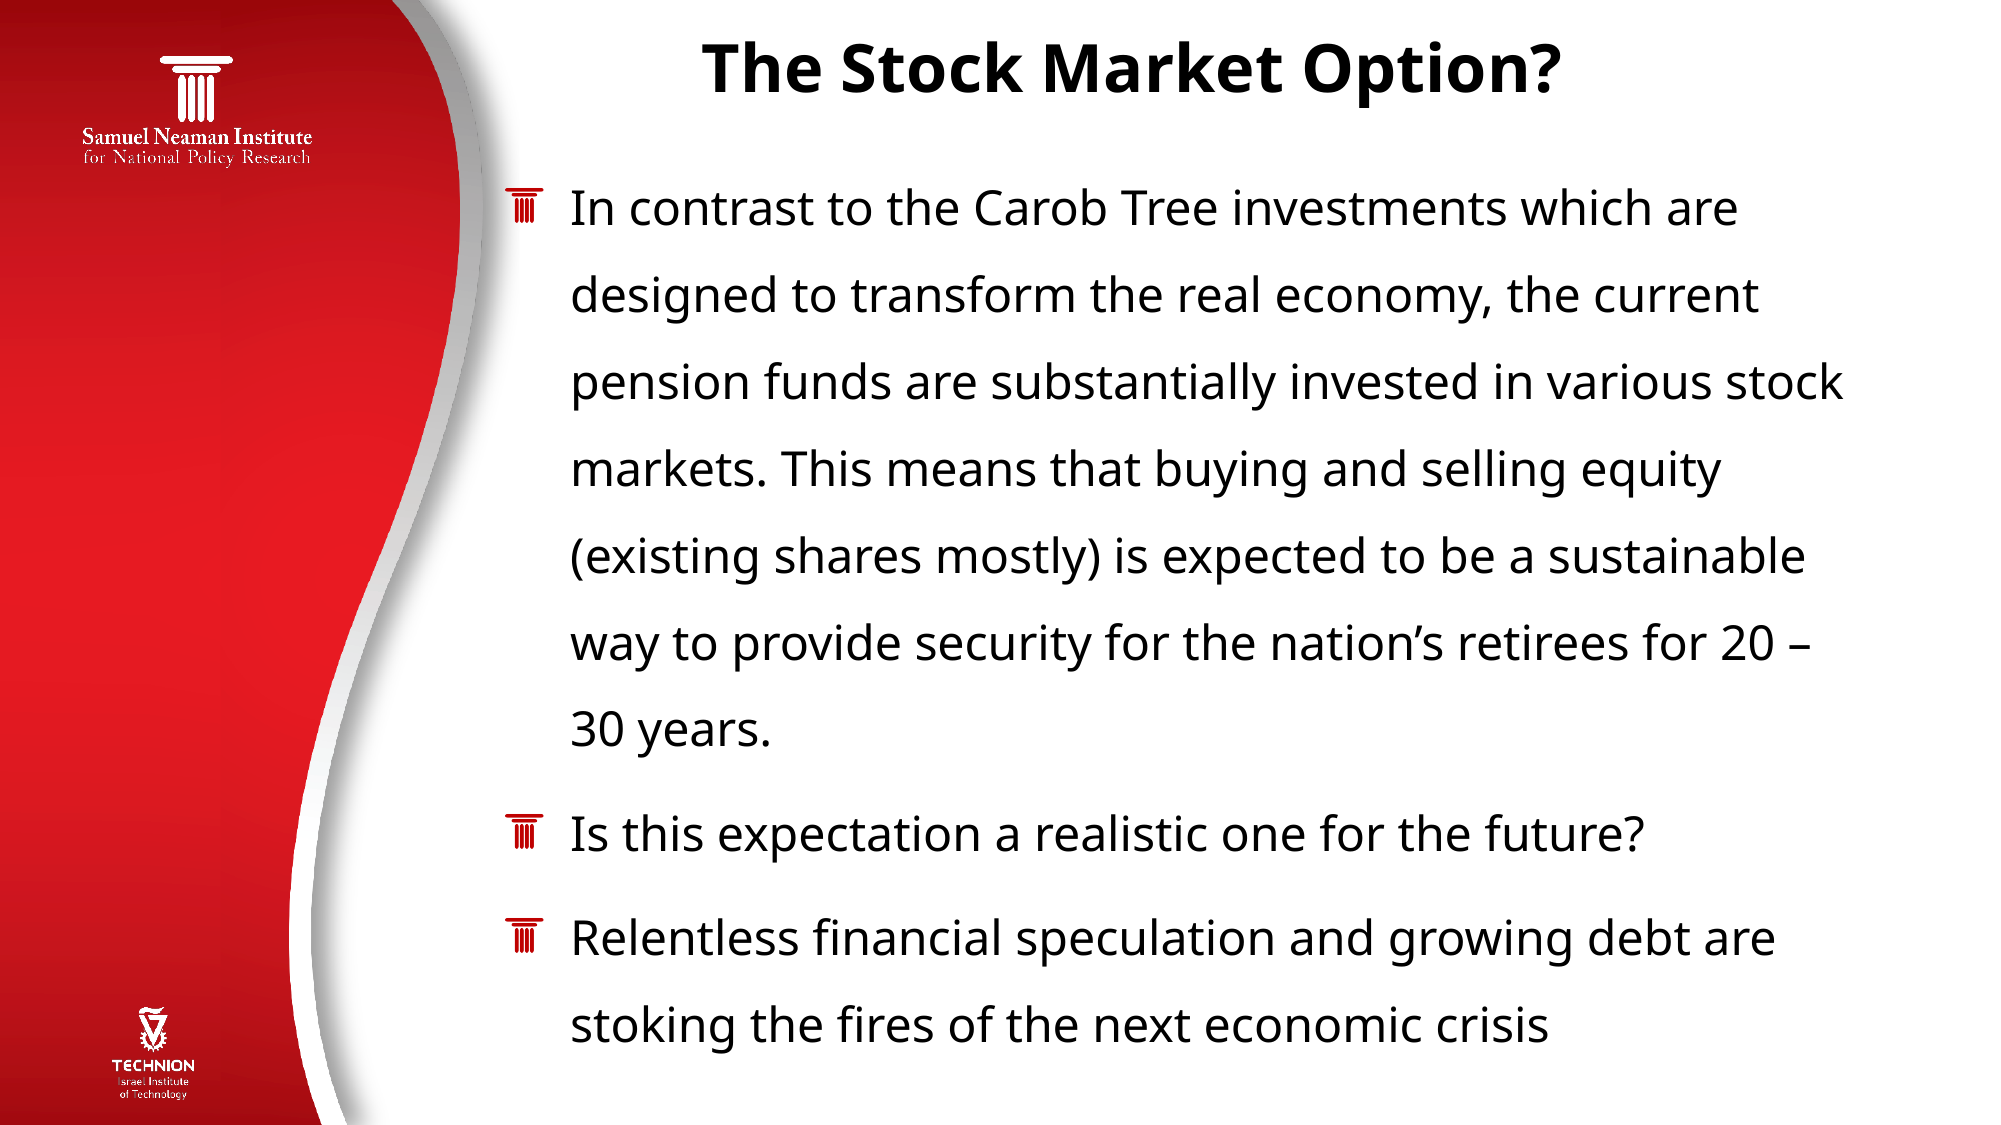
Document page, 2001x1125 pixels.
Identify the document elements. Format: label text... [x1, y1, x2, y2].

title The Stock Market Option? [527, 0, 1739, 140]
list In contrast to the Carob Tree investments which are designed to transform the real economy, the current pension funds are substantially invested in various stock markets. This means that buying and selling equity (existing shares mostly) is expected to be a sustainable way to provide security for the nation’s retirees for 20 – 30 years. Is this expectation a realistic one for the future? Relentless financial speculation and growing debt are stoking the fires of the next economic crisis [487, 140, 1880, 1074]
picture [502, 185, 544, 227]
picture [502, 915, 544, 957]
picture [0, 0, 520, 1125]
picture [502, 811, 544, 853]
